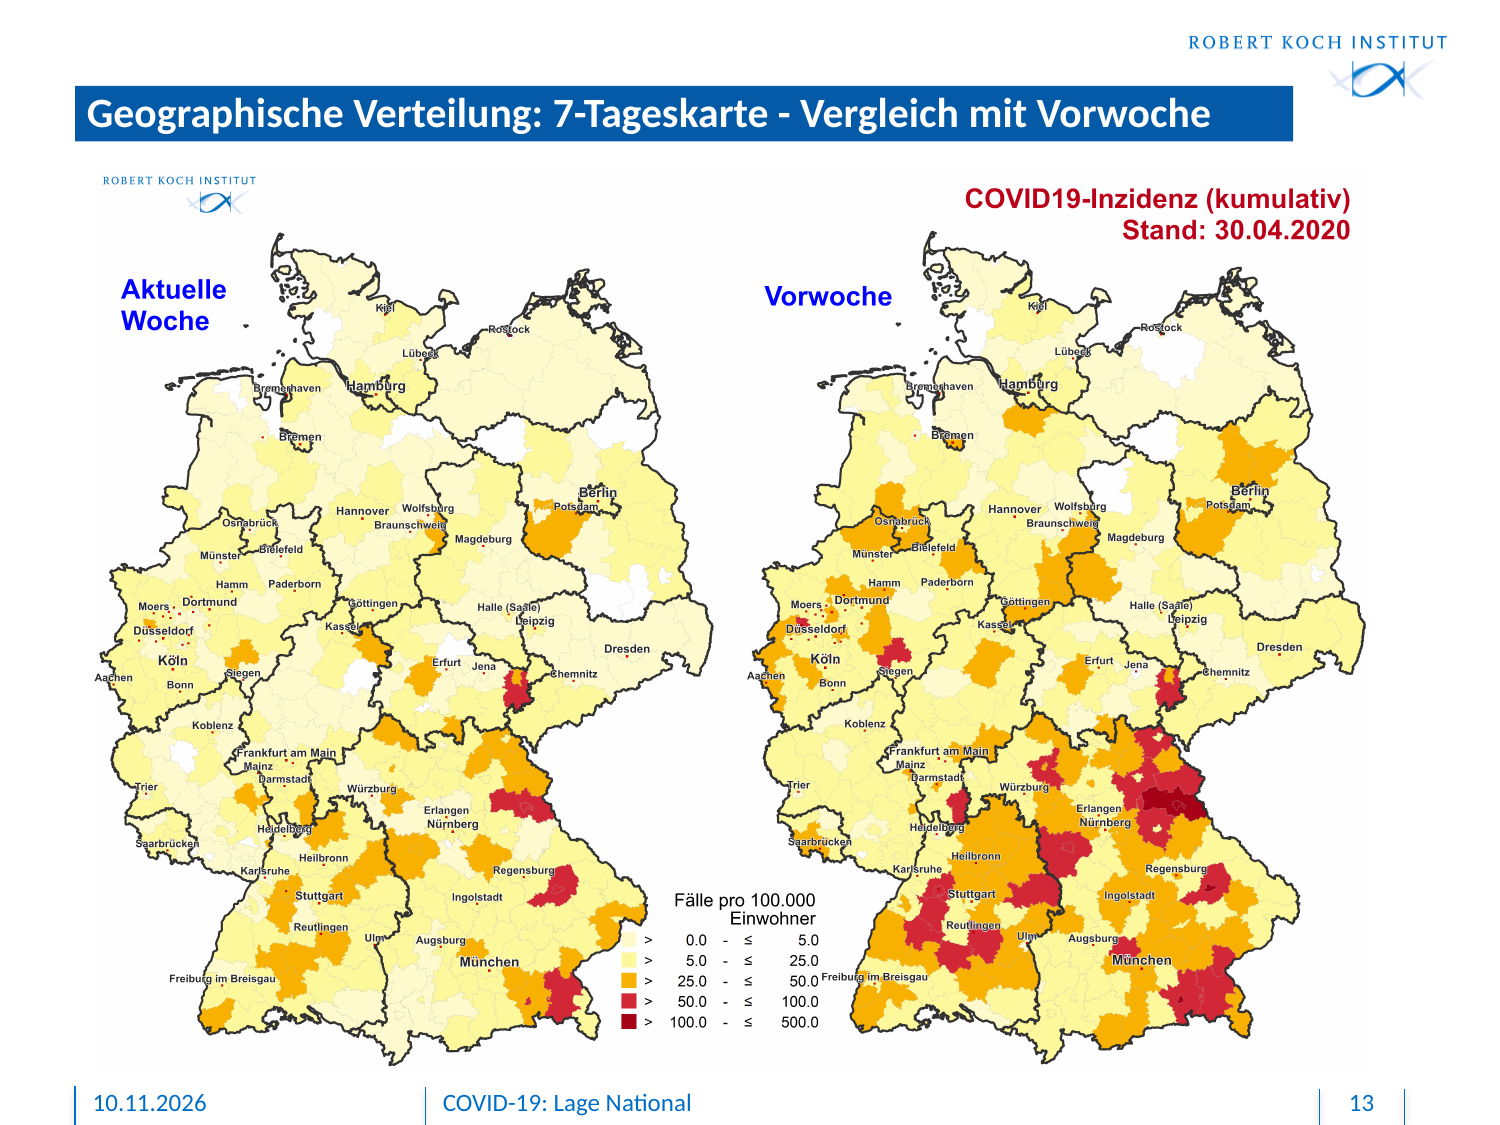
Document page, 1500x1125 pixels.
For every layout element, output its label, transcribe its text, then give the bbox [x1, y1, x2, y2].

title Geographische Verteilung: 7-Tageskarte - Vergleich mit Vorwoche [75, 85, 1294, 142]
footer COVID-19: Lage National [442, 1086, 1293, 1119]
picture [92, 170, 1368, 1073]
slide_number 13 [1321, 1086, 1403, 1119]
picture [1182, 29, 1454, 109]
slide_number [92, 1086, 398, 1119]
